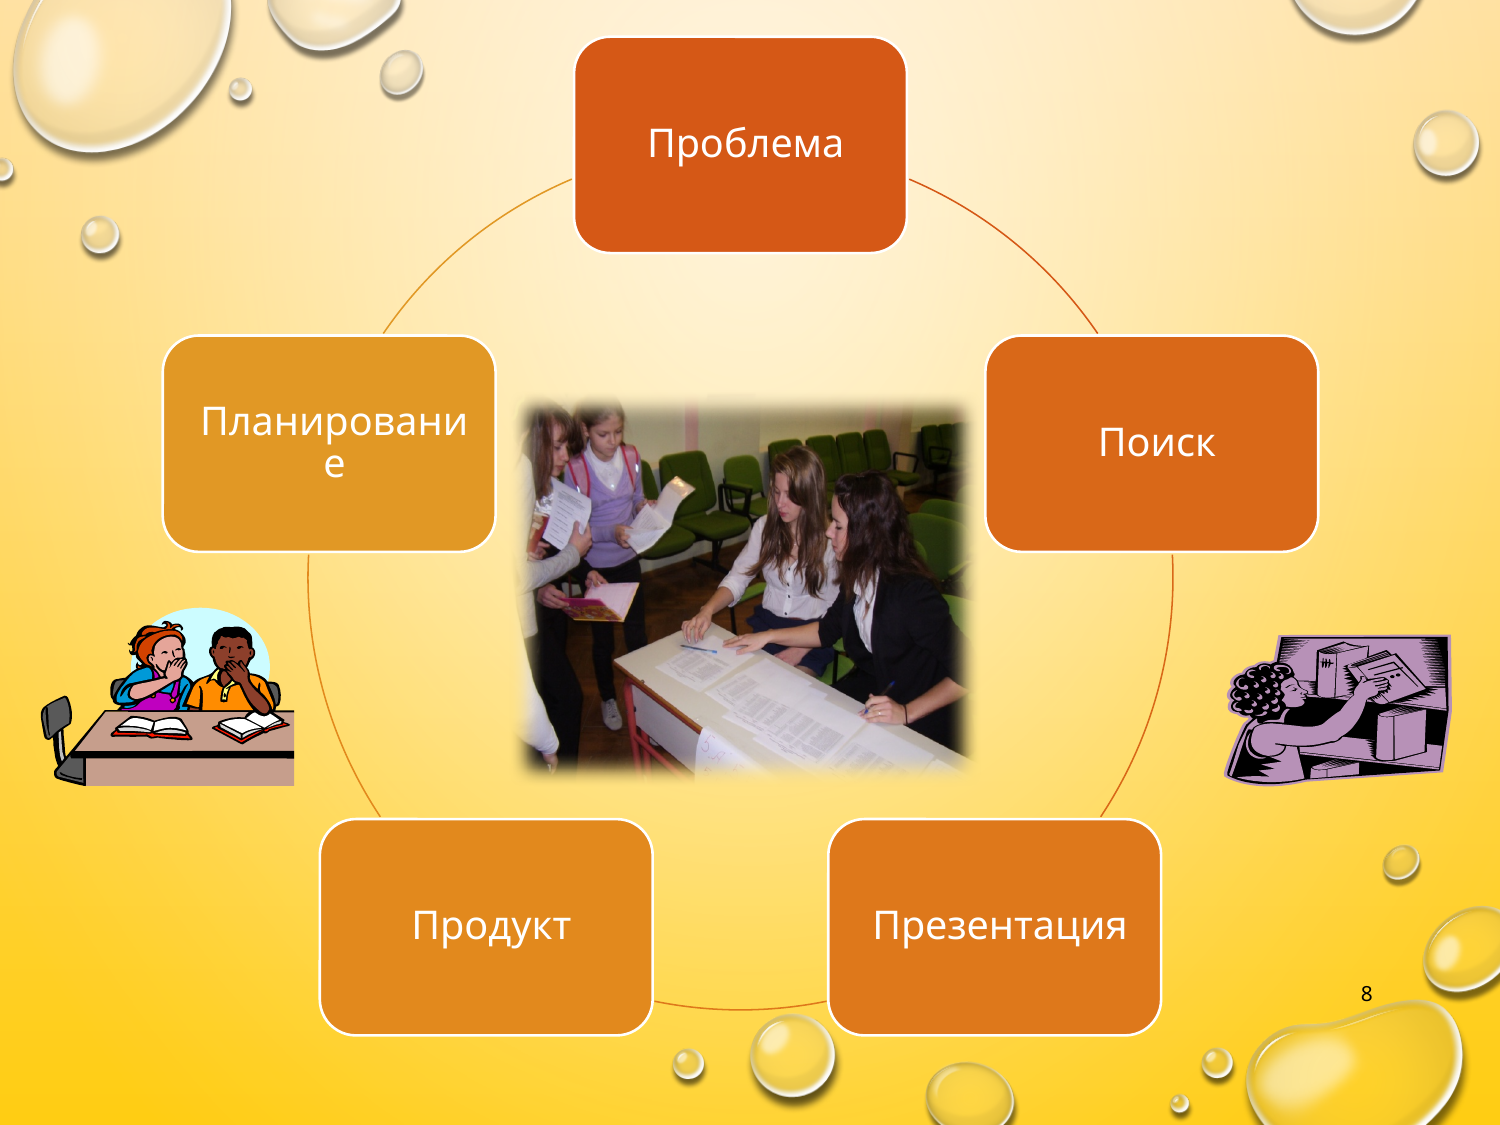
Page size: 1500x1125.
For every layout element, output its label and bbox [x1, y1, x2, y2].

text_box [58, 36, 1423, 1051]
picture [0, 0, 1500, 1125]
